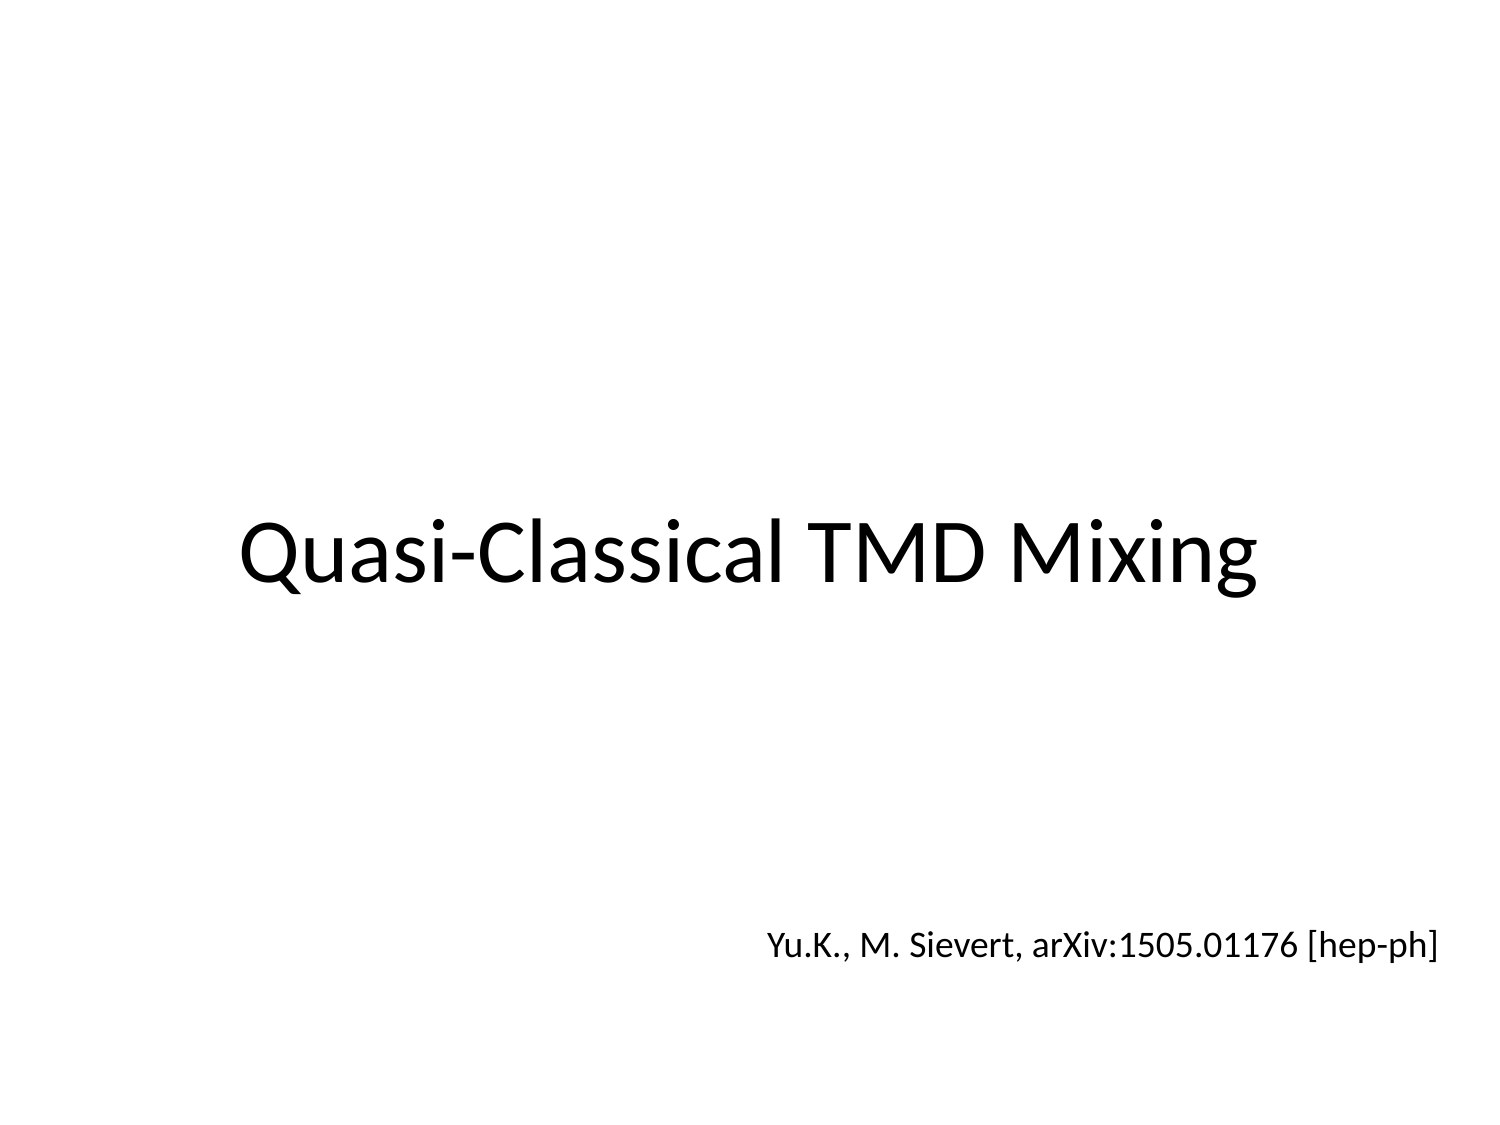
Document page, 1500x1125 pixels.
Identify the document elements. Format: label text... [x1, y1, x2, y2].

text_box Yu.K., M. Sievert, arXiv:1505.01176 [hep-ph] [752, 912, 1472, 973]
title Quasi-Classical TMD Mixing [75, 452, 1425, 640]
